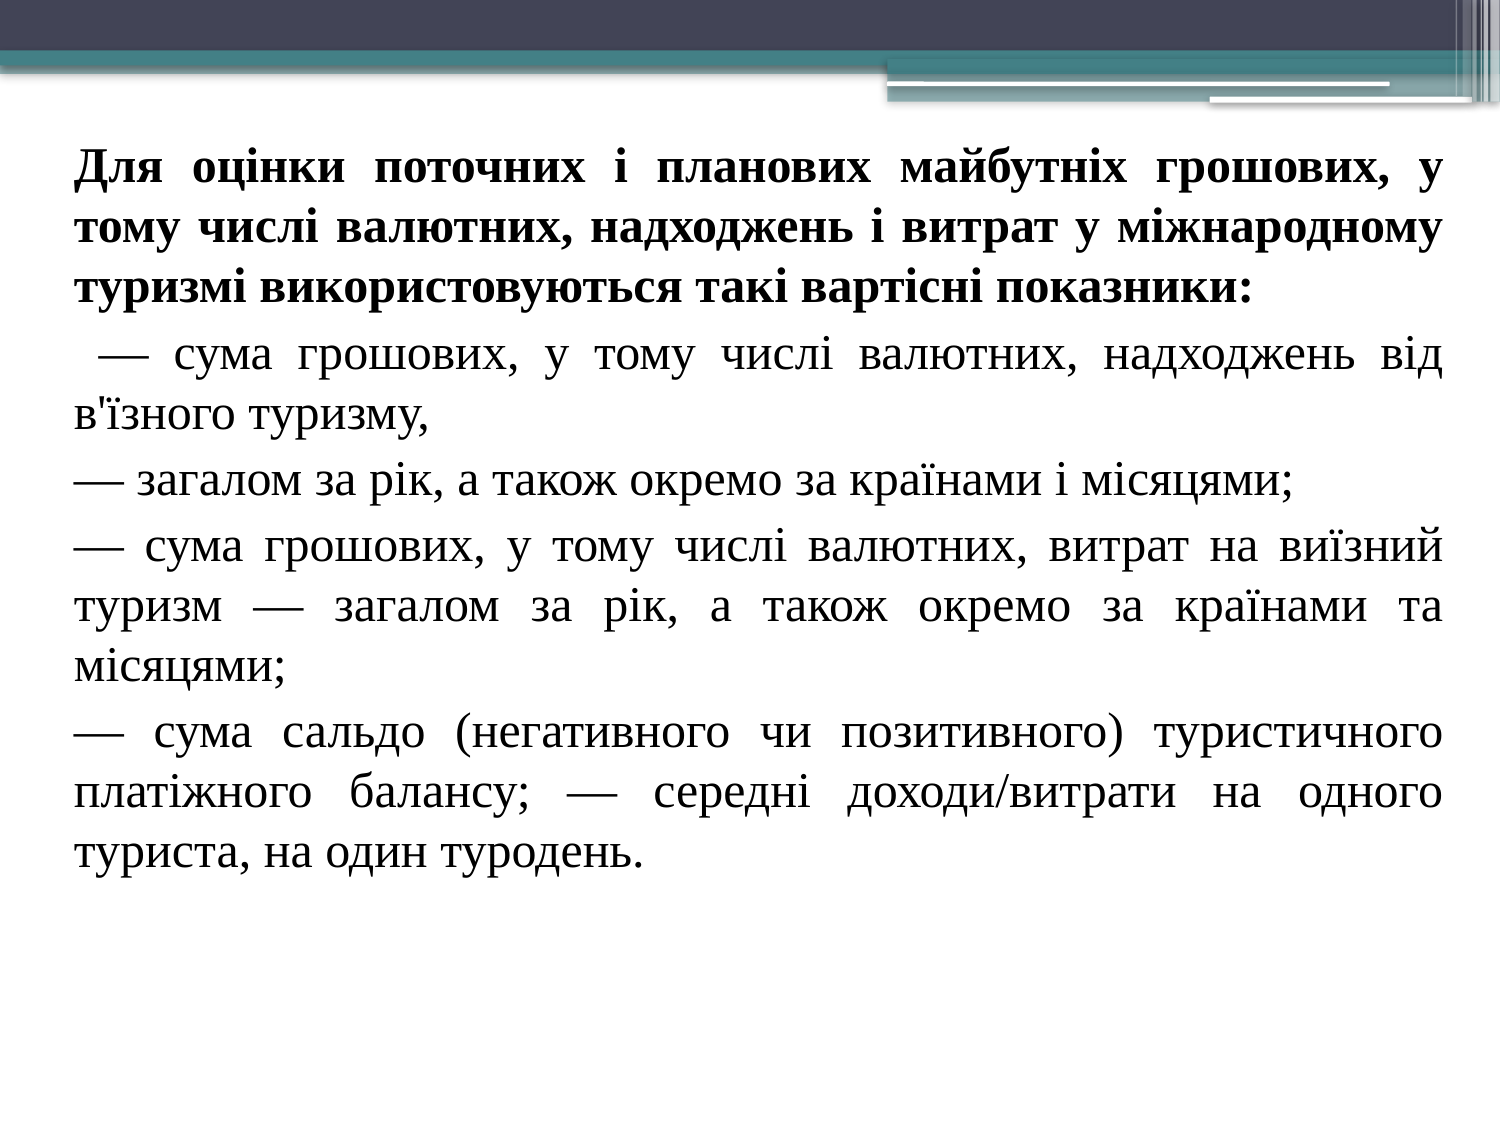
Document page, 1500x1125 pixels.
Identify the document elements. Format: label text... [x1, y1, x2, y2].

list Для оцінки поточних і планових майбутніх грошових, у тому числі валютних, надходжень і витрат у міжнародному туризмі використовуються такі вартісні показники: — сума грошових, у тому числі валютних, надходжень від в'їзного туризму, — загалом за рік, а також окремо за країнами і місяцями; — сума грошових, у тому числі валютних, витрат на виїзний туризм — загалом за рік, а також окремо за країнами та місяцями; — сума сальдо (негативного чи позитивного) туристичного платіжного балансу; — середні доходи/витрати на одного туриста, на один туродень. [41, 125, 1459, 917]
